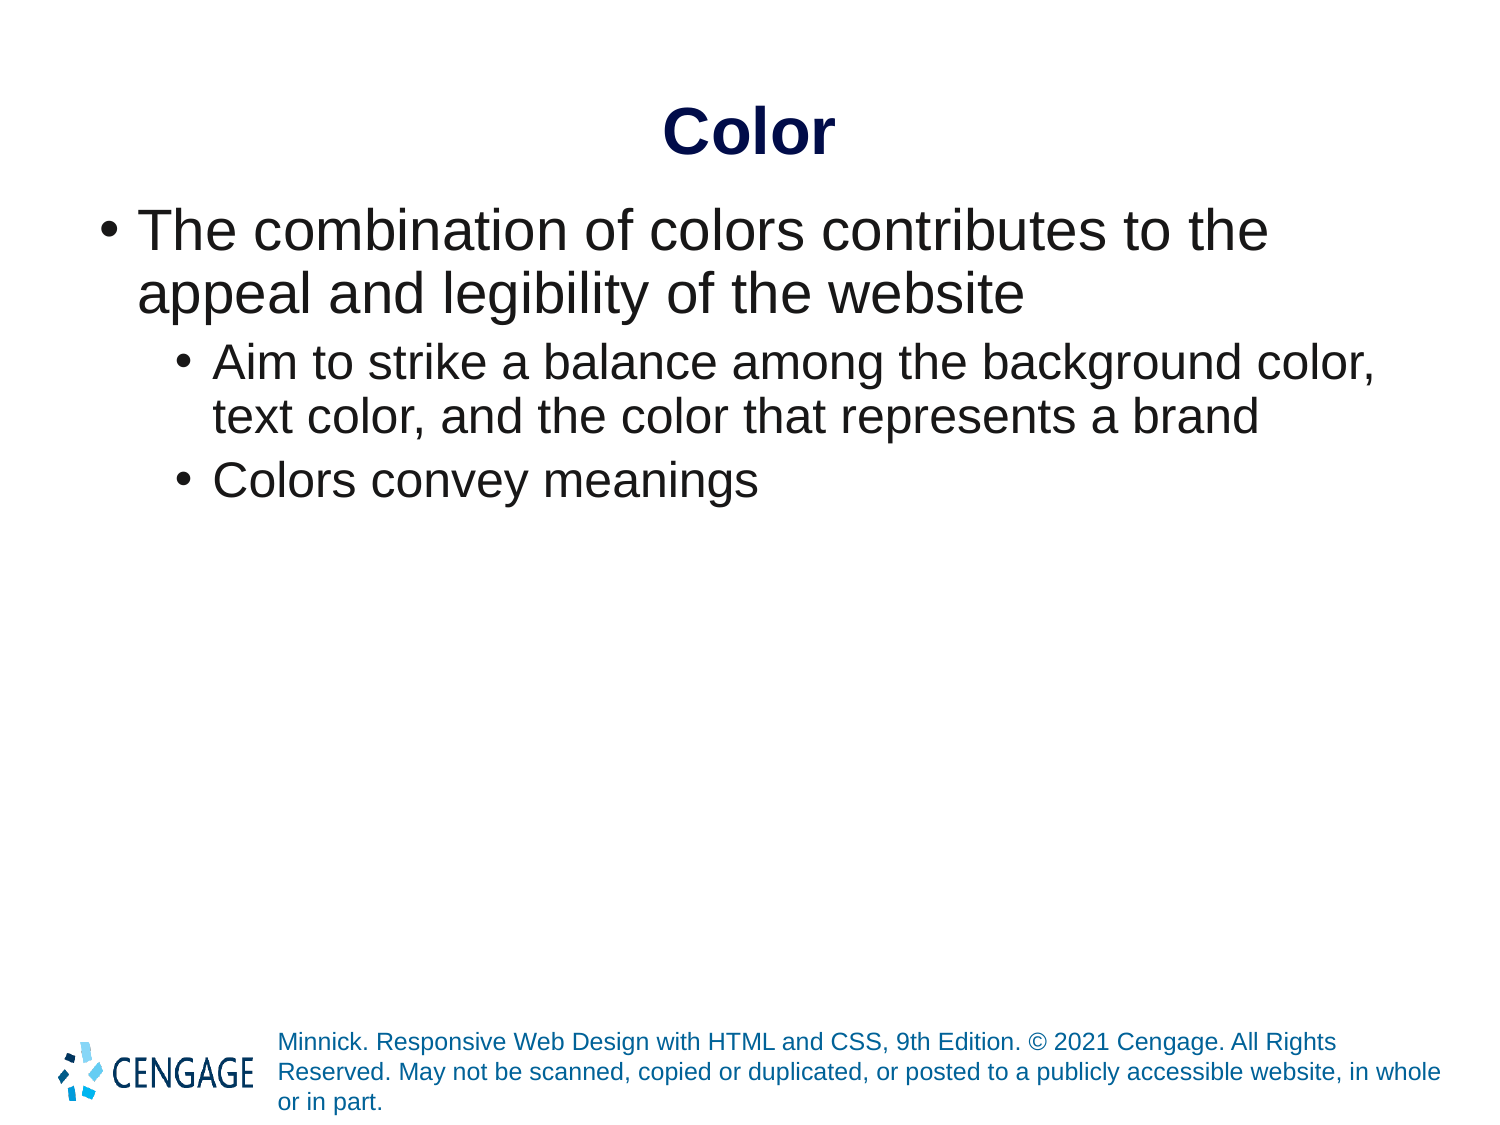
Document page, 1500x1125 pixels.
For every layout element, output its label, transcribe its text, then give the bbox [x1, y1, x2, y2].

list The combination of colors contributes to the appeal and legibility of the website Aim to strike a balance among the background color, text color, and the color that represents a brand Colors convey meanings [99, 200, 1397, 1024]
title Color [103, 24, 1397, 175]
picture [58, 1042, 253, 1101]
footer Minnick. Responsive Web Design with HTML and CSS, 9th Edition. © 2021 Cengage. All Rights Reserved. May not be scanned, copied or duplicated, or posted to a publicly accessible website, in whole or in part. [262, 1040, 1475, 1100]
